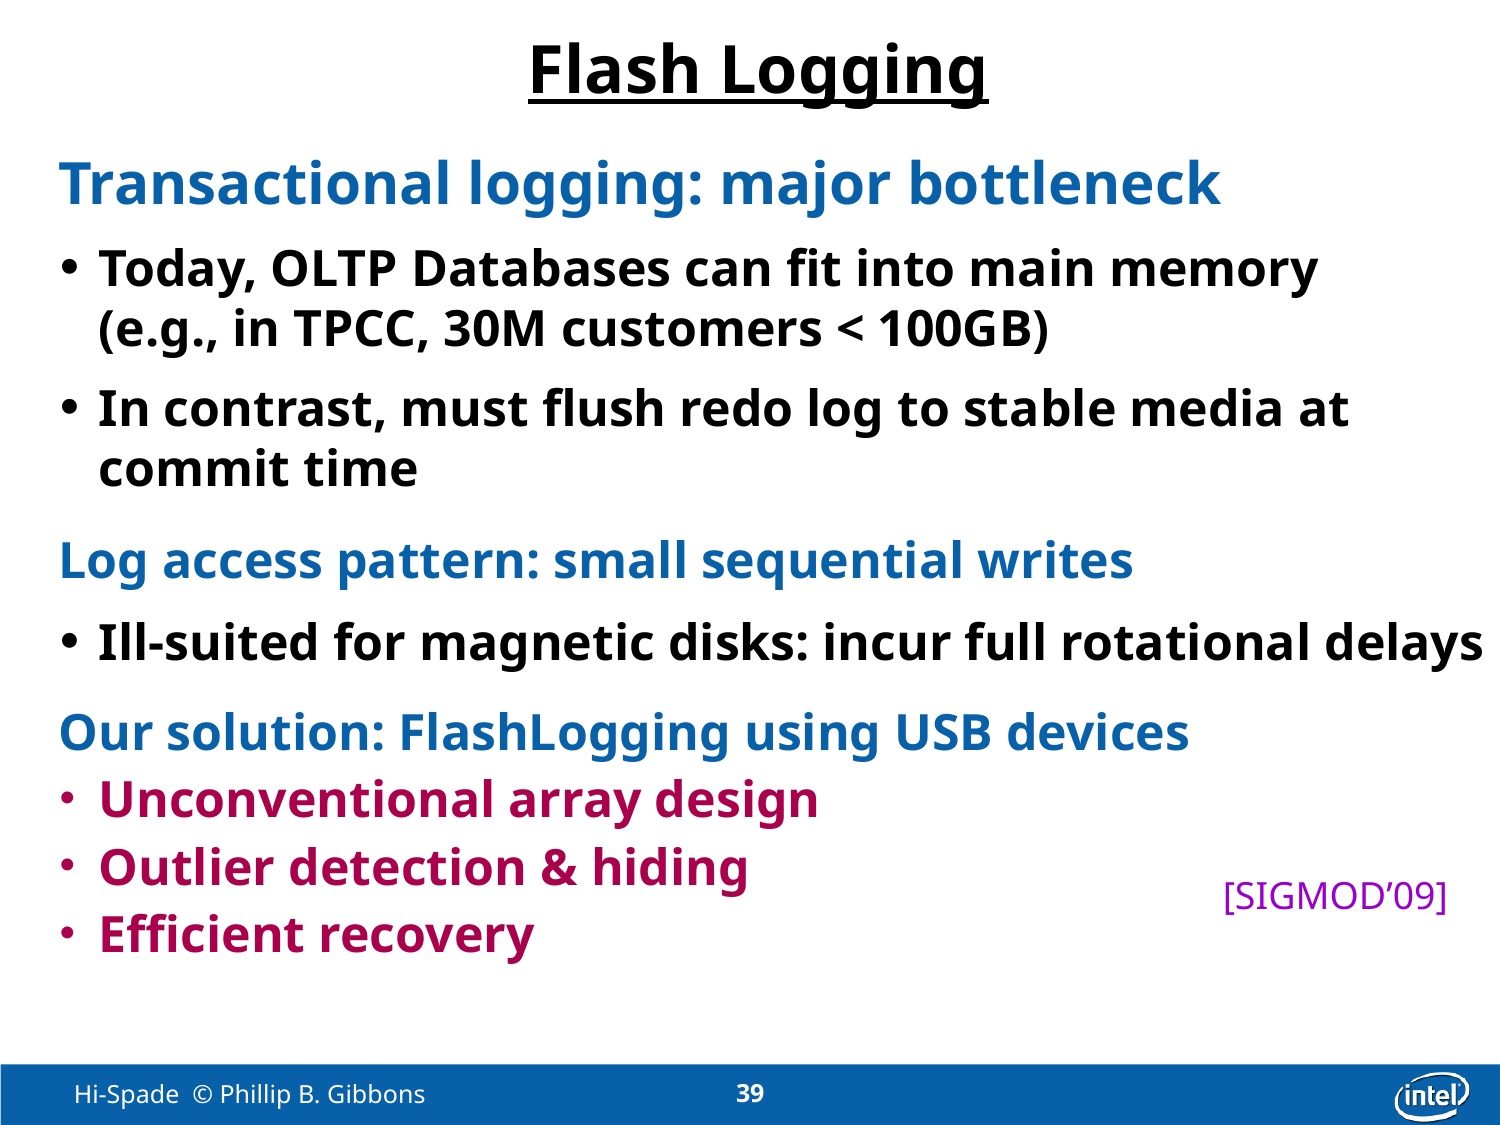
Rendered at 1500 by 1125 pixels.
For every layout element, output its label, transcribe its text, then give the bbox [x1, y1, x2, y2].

list Transactional logging: major bottleneck Today, OLTP Databases can fit into main memory (e.g., in TPCC, 30M customers < 100GB) In contrast, must flush redo log to stable media at commit time Log access pattern: small sequential writes Ill-suited for magnetic disks: incur full rotational delays Our solution: FlashLogging using USB devices Unconventional array design Outlier detection & hiding Efficient recovery [58, 146, 1500, 945]
title Flash Logging [0, 26, 1500, 117]
text_box [SIGMOD’09] [1053, 864, 1463, 925]
picture [1390, 1068, 1474, 1125]
